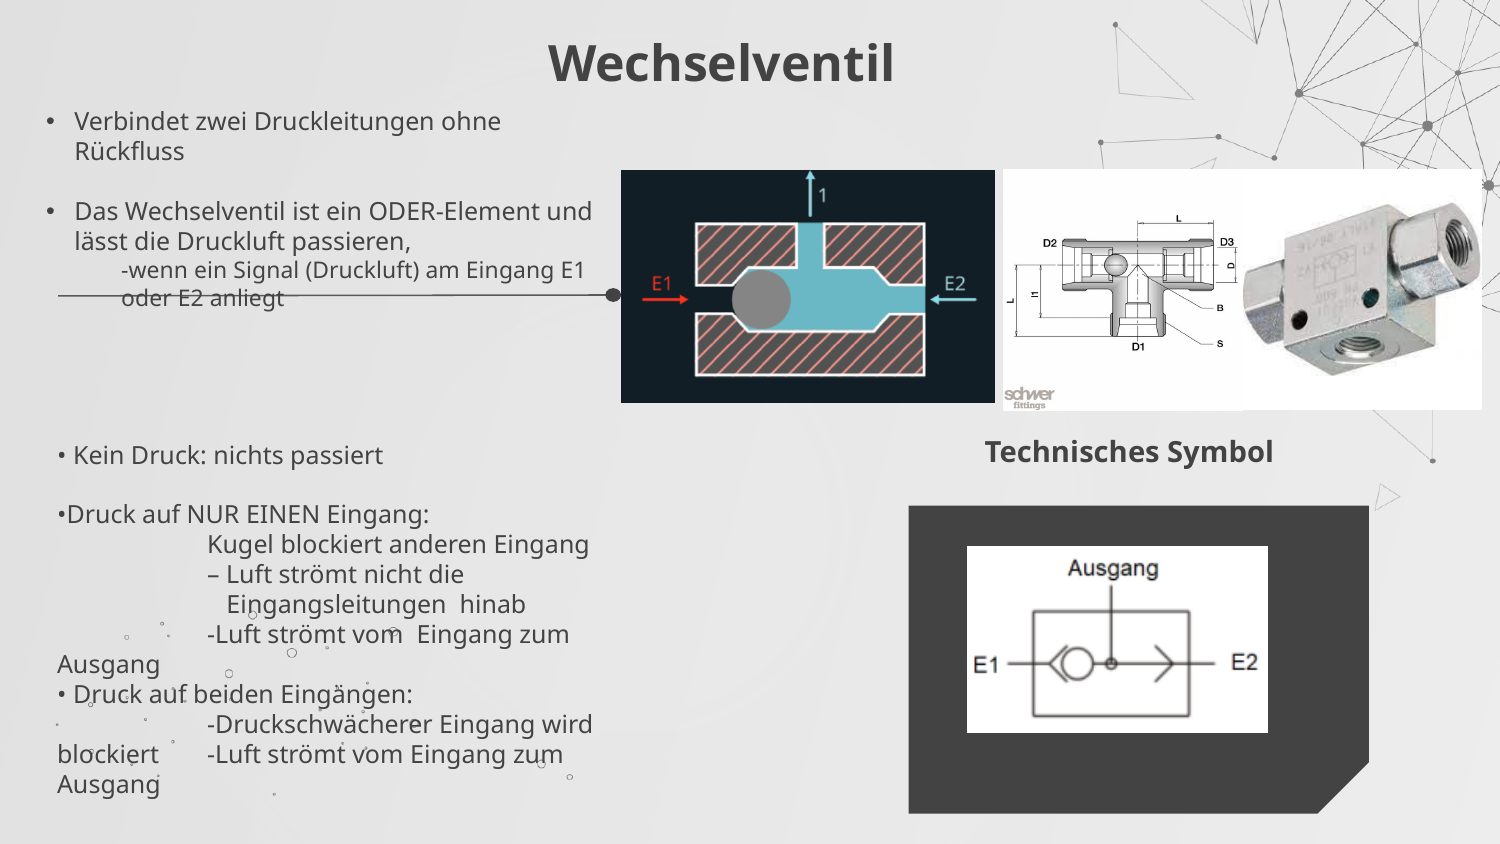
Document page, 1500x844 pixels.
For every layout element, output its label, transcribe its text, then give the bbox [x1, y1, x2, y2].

subtitle • Kein Druck: nichts passiert •Druck auf NUR EINEN Eingang: Kugel blockiert anderen Eingang – Luft strömt nicht die Eingangsleitungen hinab -Luft strömt vom Eingang zum Ausgang • Druck auf beiden Eingängen: -Druckschwächerer Eingang wird blockiert -Luft strömt vom Eingang zum Ausgang [42, 424, 632, 733]
text_box [908, 505, 1369, 814]
picture [0, 0, 1500, 844]
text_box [605, 287, 615, 303]
title Technisches Symbol [955, 421, 1303, 484]
text_box Verbindet zwei Druckleitungen ohne Rückfluss Das Wechselventil ist ein ODER-Element und lässt die Druckluft passieren, -wenn ein Signal (Druckluft) am Eingang E1 oder E2 anliegt [31, 90, 613, 399]
title Wechselventil [294, 16, 1150, 172]
